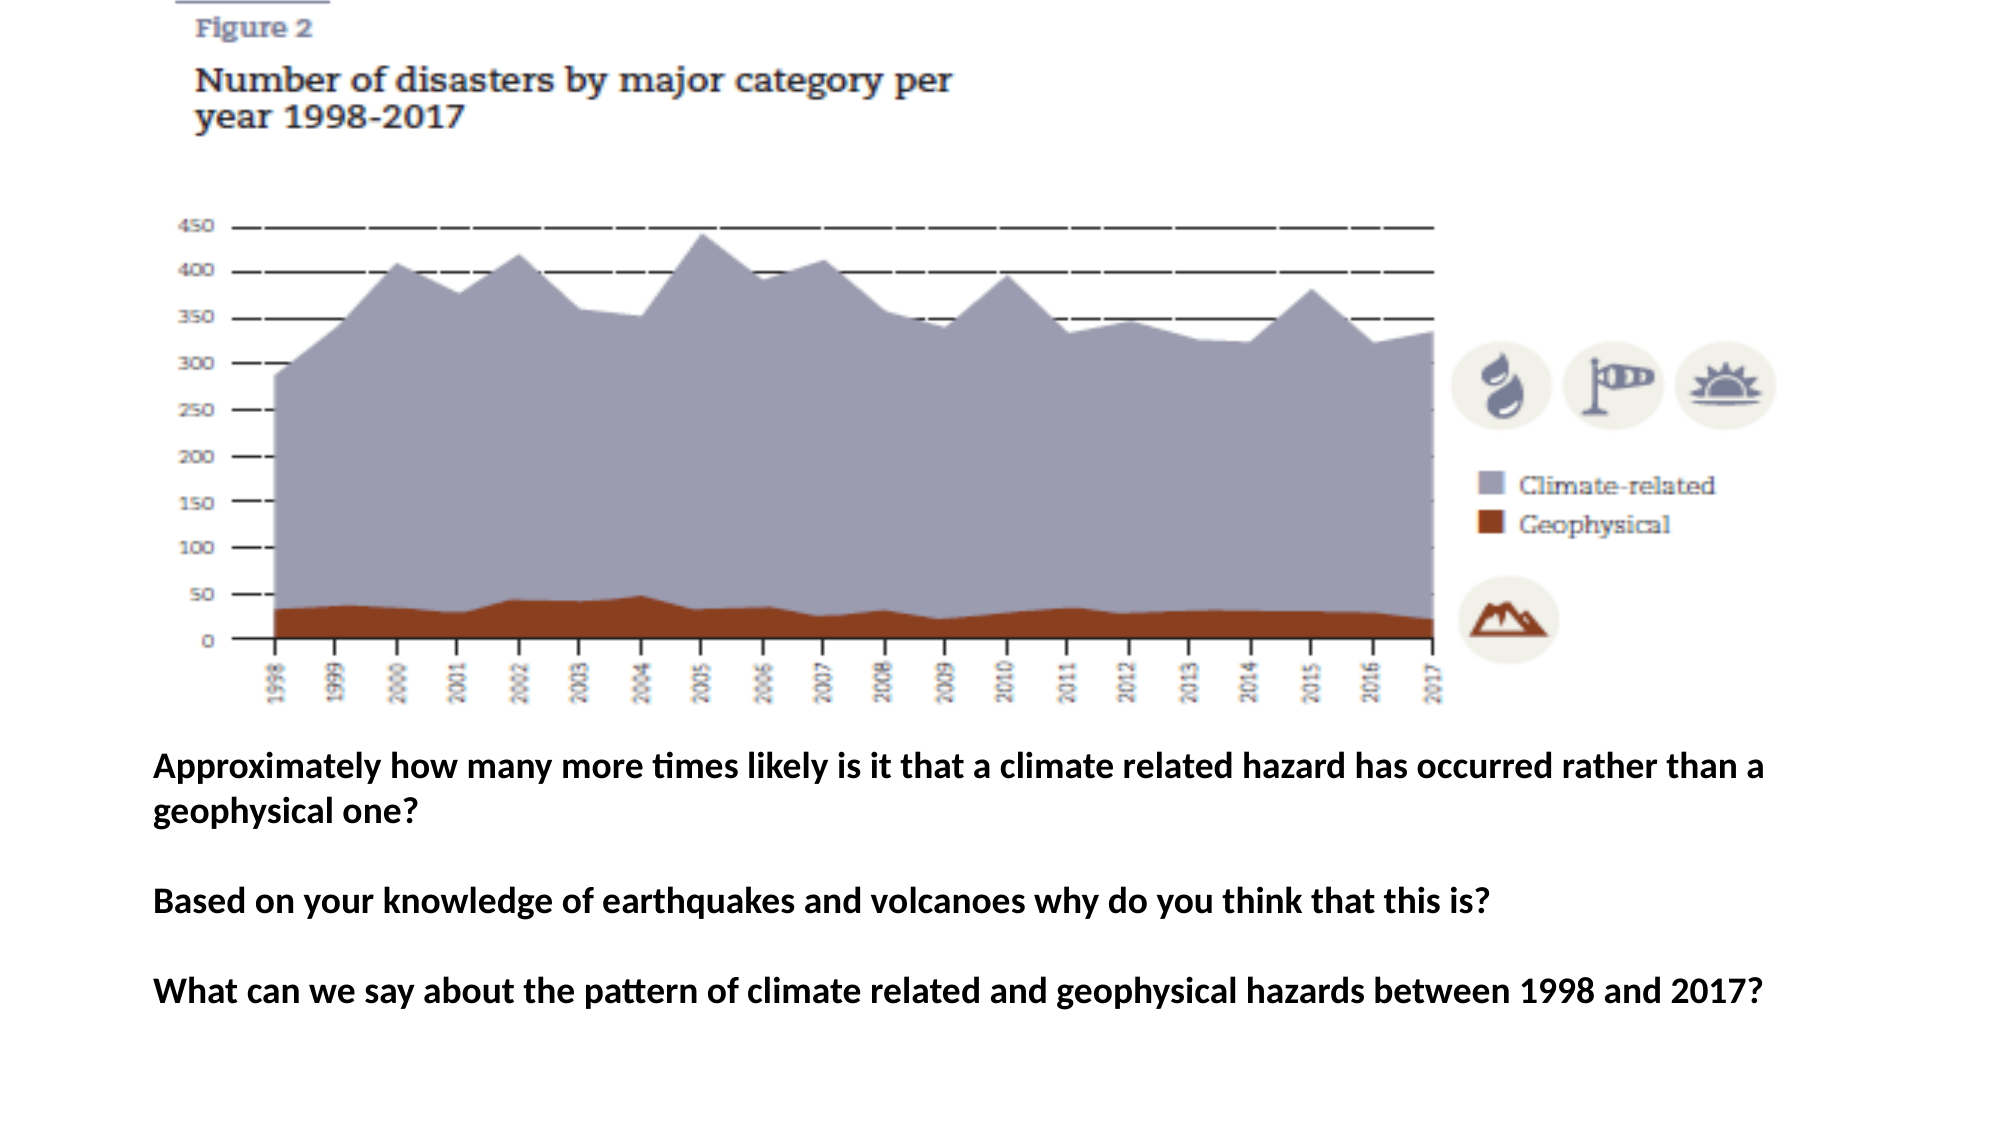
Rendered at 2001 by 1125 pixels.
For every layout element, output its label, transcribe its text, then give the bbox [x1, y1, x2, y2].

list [90, 0, 1819, 809]
text_box Approximately how many more times likely is it that a climate related hazard has occurred rather than a geophysical one? Based on your knowledge of earthquakes and volcanoes why do you think that this is? What can we say about the pattern of climate related and geophysical hazards between 1998 and 2017? [138, 809, 1819, 1064]
